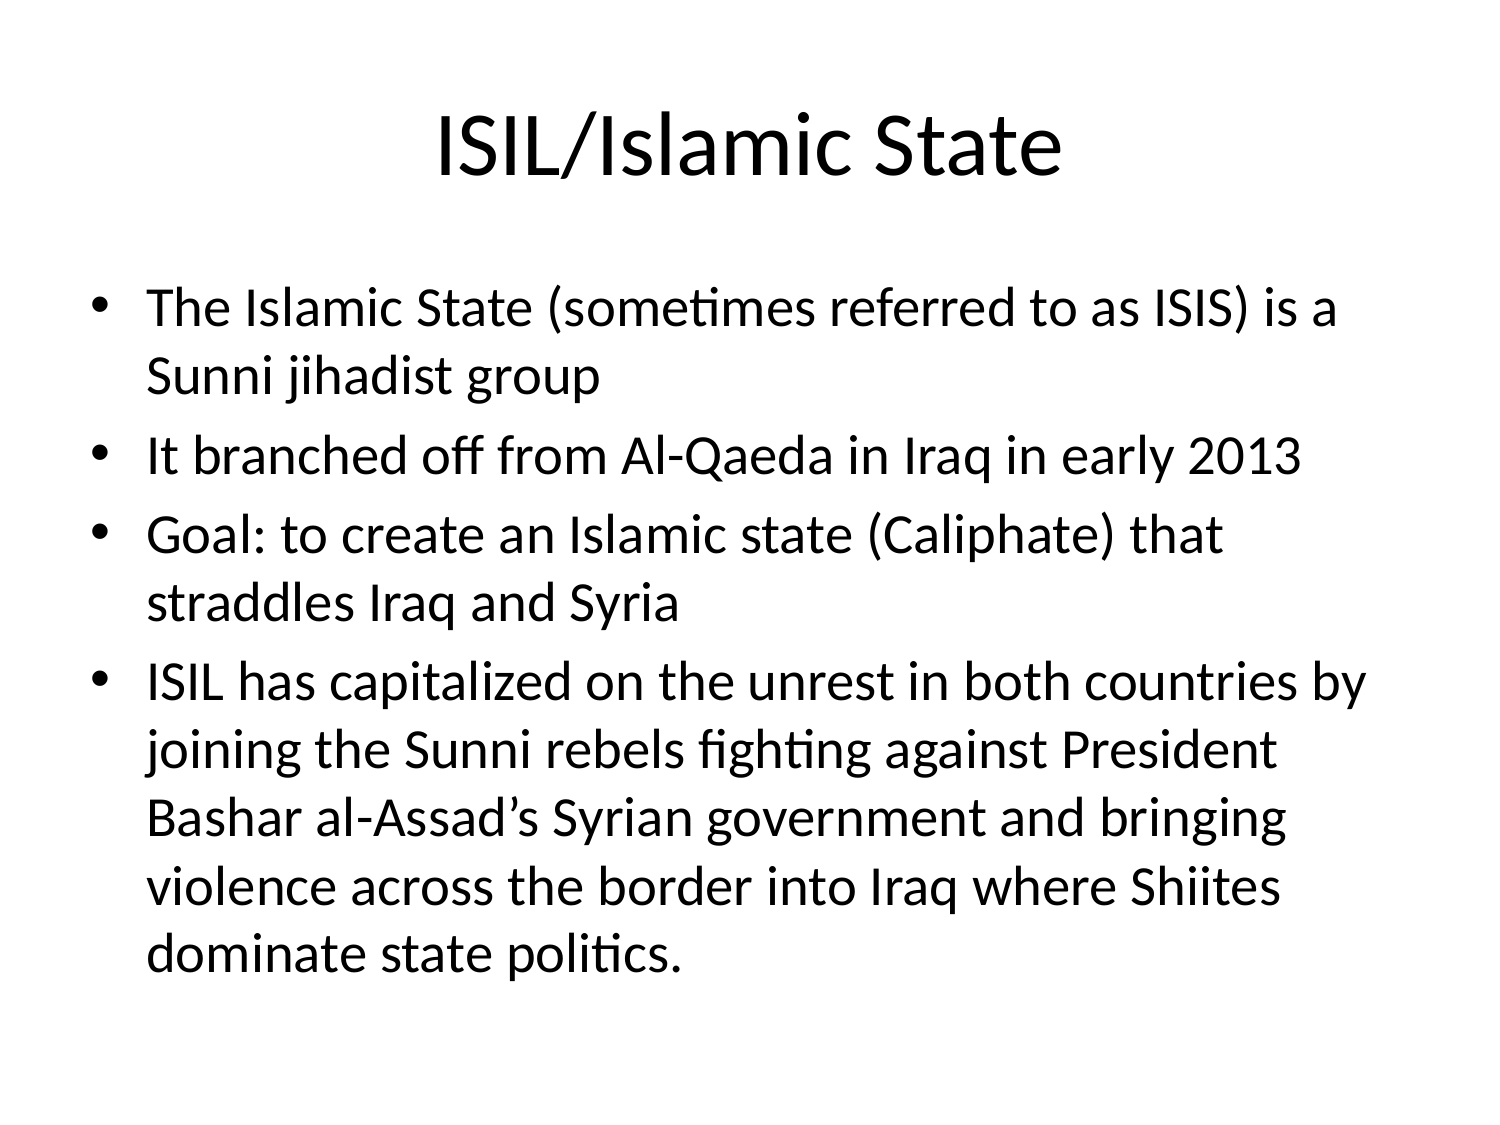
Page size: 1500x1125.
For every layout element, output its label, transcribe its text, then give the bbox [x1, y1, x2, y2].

title ISIL/Islamic State [75, 45, 1425, 233]
list The Islamic State (sometimes referred to as ISIS) is a Sunni jihadist group It branched off from Al-Qaeda in Iraq in early 2013 Goal: to create an Islamic state (Caliphate) that straddles Iraq and Syria ISIL has capitalized on the unrest in both countries by joining the Sunni rebels fighting against President Bashar al-Assad’s Syrian government and bringing violence across the border into Iraq where Shiites dominate state politics. [75, 262, 1425, 1005]
